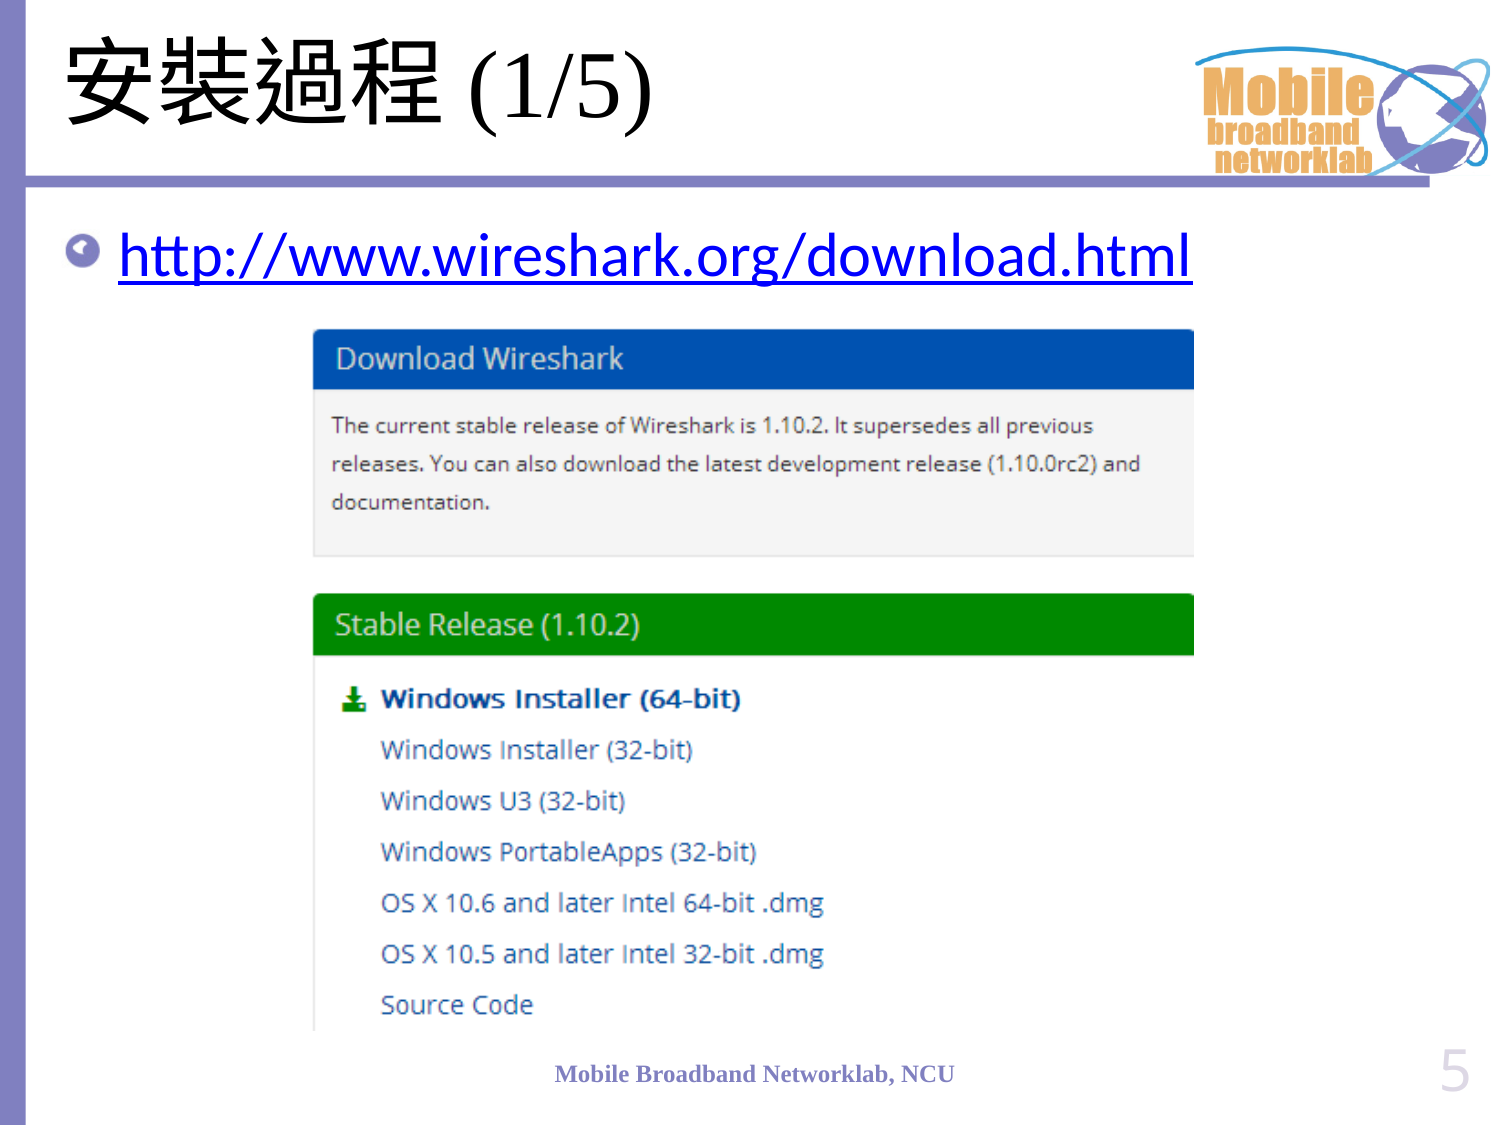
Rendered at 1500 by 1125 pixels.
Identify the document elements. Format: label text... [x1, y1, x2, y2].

slide_number 5 [1136, 1042, 1487, 1103]
title 安裝過程(1/5) [46, 21, 1456, 177]
list http://www.wireshark.org/download.html [46, 206, 1467, 950]
picture [308, 325, 1194, 1032]
picture [1456, 46, 1491, 176]
picture [61, 229, 106, 274]
